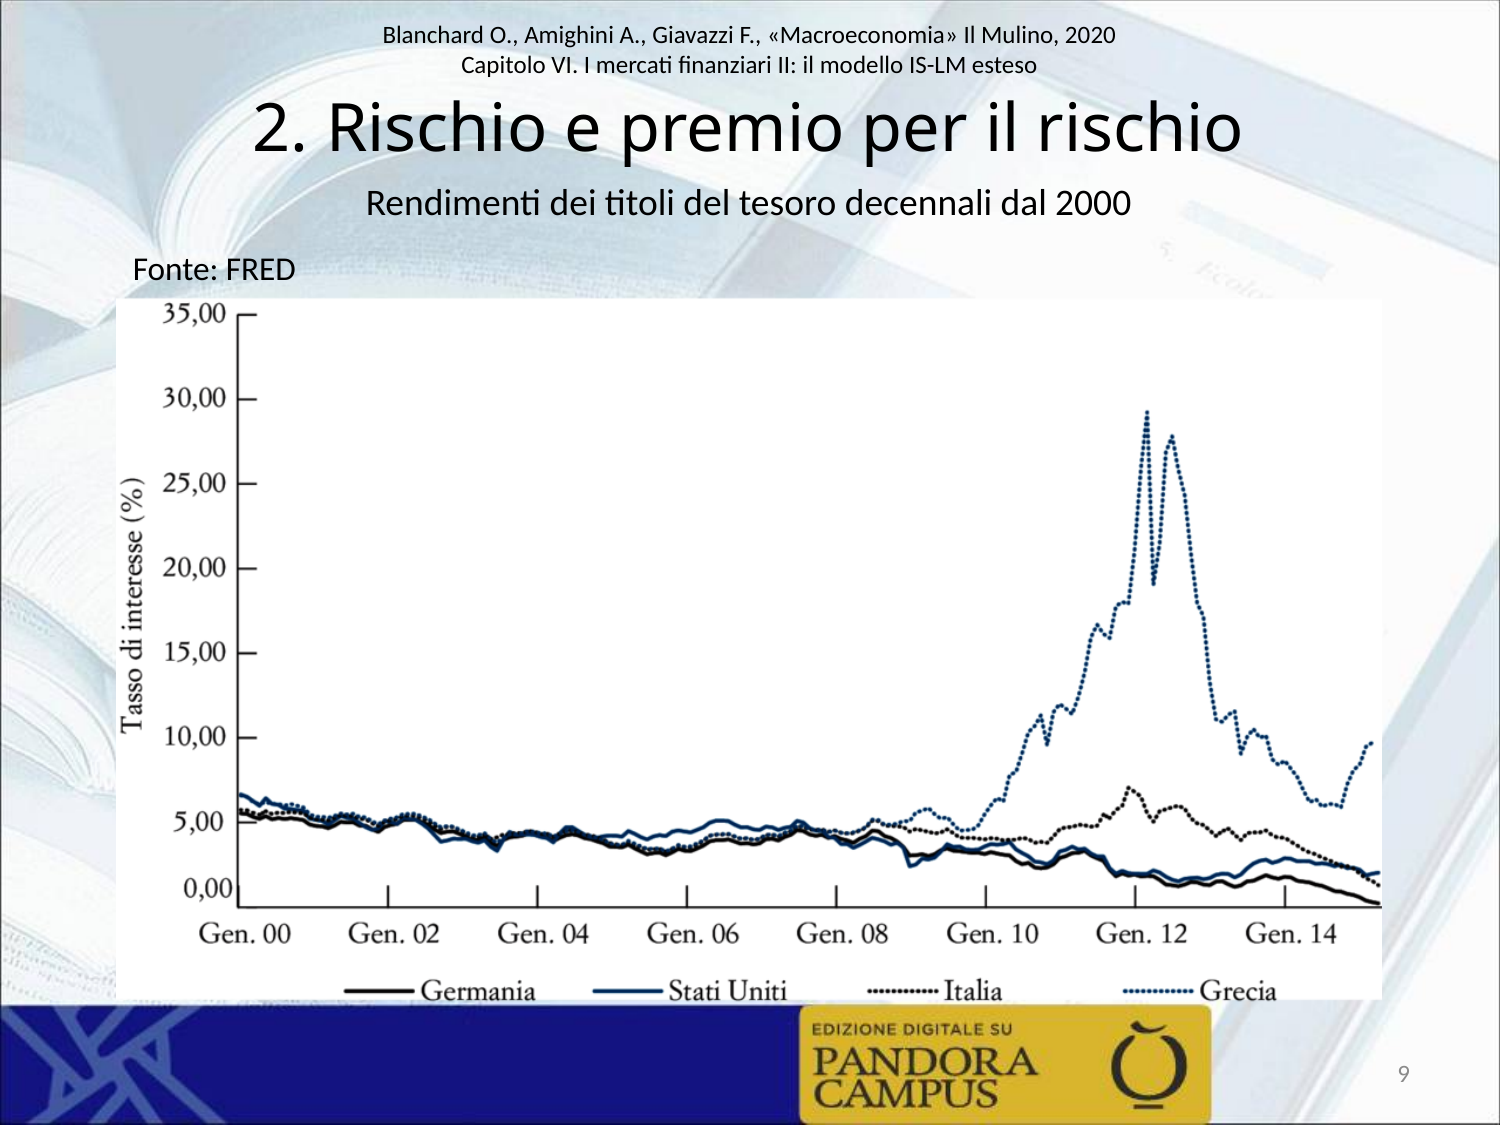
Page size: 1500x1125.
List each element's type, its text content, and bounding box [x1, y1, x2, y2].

slide_number 9 [1074, 1042, 1425, 1103]
text_box Fonte: FRED [118, 240, 473, 294]
title 2. Rischio e premio per il rischio [74, 77, 1425, 265]
text_box Rendimenti dei titoli del tesoro decennali dal 2000 [158, 171, 1340, 231]
picture [0, 0, 1500, 1125]
